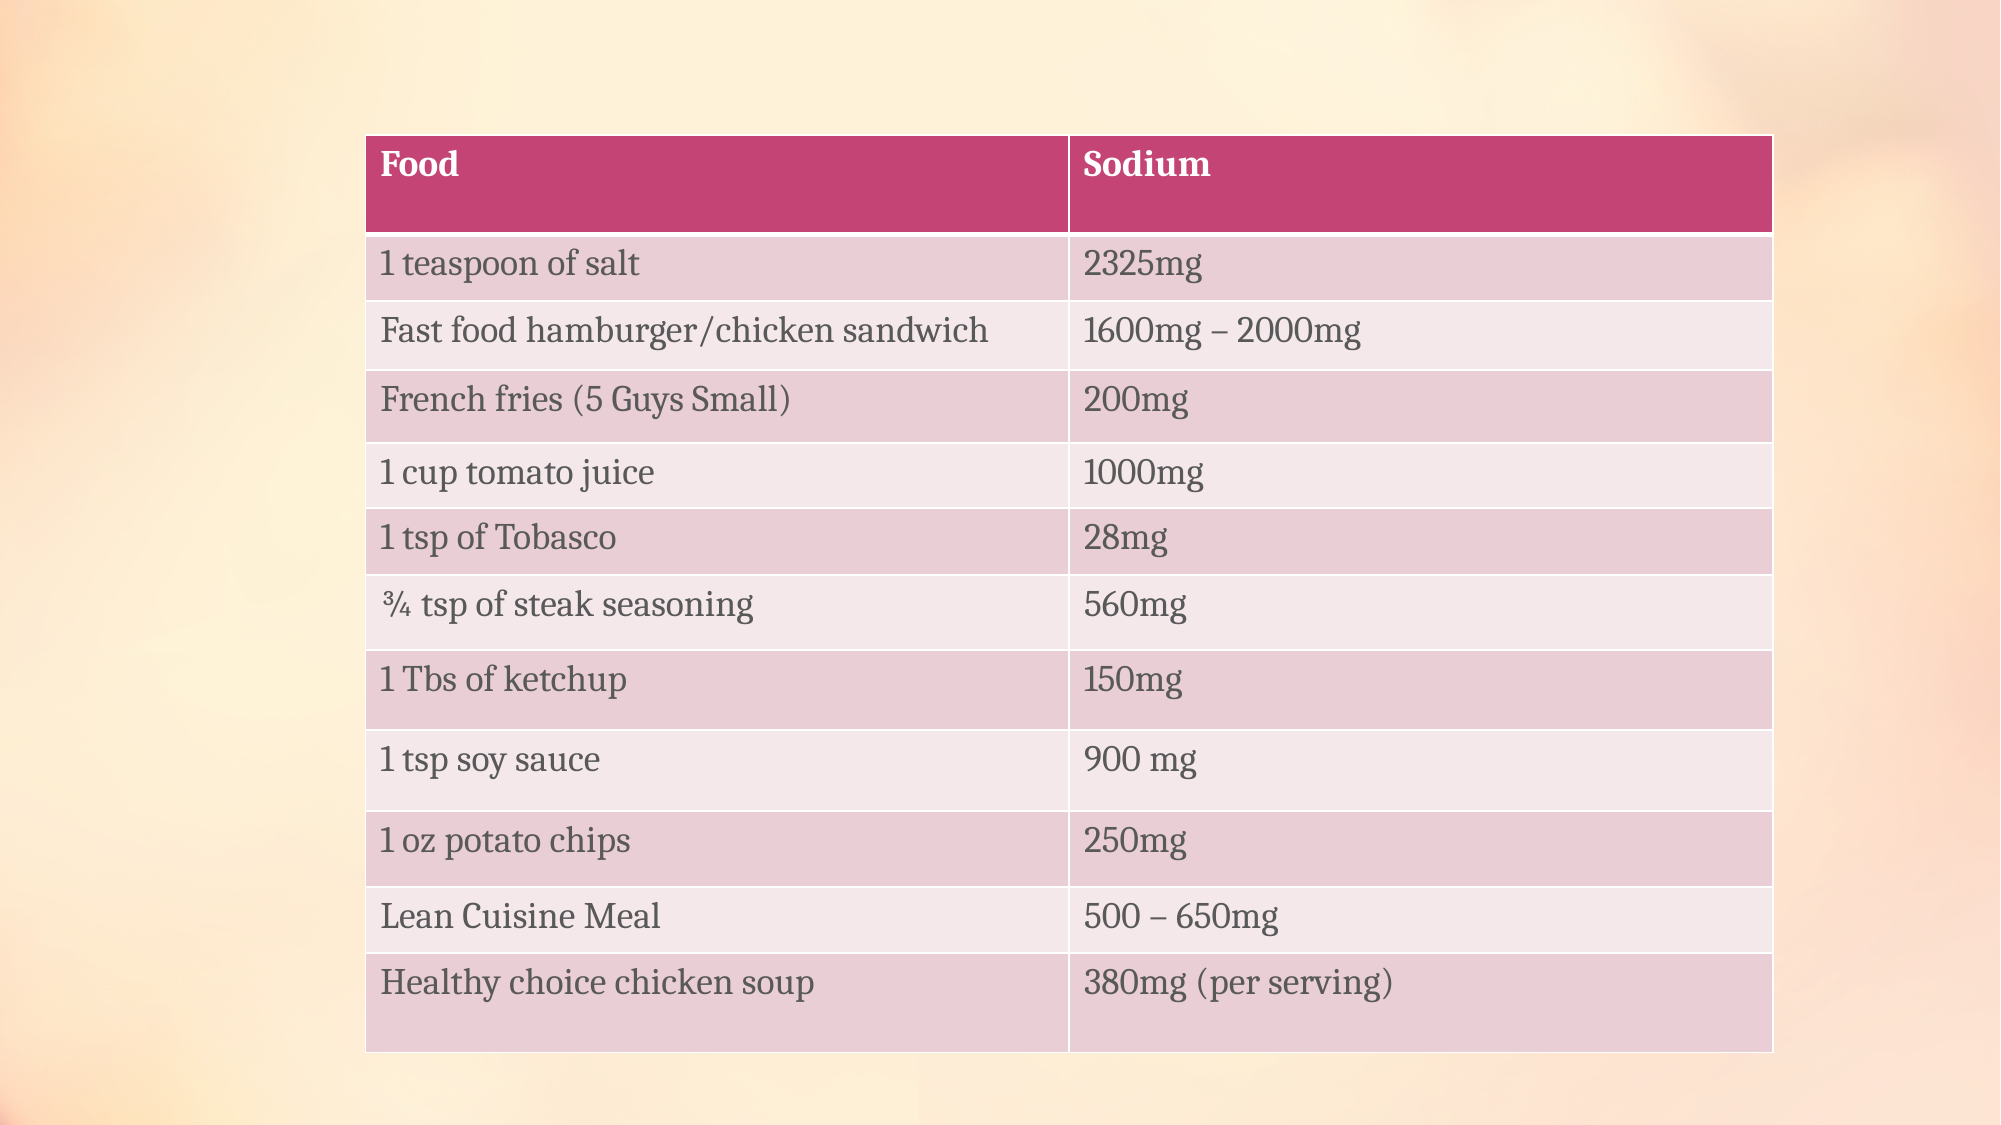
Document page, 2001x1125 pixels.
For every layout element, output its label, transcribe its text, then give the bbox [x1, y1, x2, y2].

table_cell 200mg [1070, 371, 1772, 442]
table_cell 1 Tbs of ketchup [366, 651, 1068, 729]
table_cell 380mg (per serving) [1070, 954, 1772, 1052]
table_cell 1000mg [1070, 444, 1772, 507]
table_cell 500 – 650mg [1070, 888, 1772, 952]
table_cell 900 mg [1070, 731, 1772, 810]
table_header Sodium [1070, 136, 1772, 232]
table_cell Fast food hamburger/chicken sandwich [366, 302, 1068, 369]
table_cell 1600mg – 2000mg [1070, 302, 1772, 369]
picture [0, 0, 2001, 1125]
table_cell Healthy choice chicken soup [366, 954, 1068, 1052]
table_cell 250mg [1070, 812, 1772, 886]
table_cell 2325mg [1070, 237, 1772, 300]
table_cell ¾ tsp of steak seasoning [366, 576, 1068, 649]
table_cell 1 tsp soy sauce [366, 731, 1068, 810]
table_cell Lean Cuisine Meal [366, 888, 1068, 952]
table_cell French fries (5 Guys Small) [366, 371, 1068, 442]
table_cell 1 oz potato chips [366, 812, 1068, 886]
table_cell 1 tsp of Tobasco [366, 509, 1068, 574]
table_cell 1 cup tomato juice [366, 444, 1068, 507]
table_header Food [366, 136, 1068, 232]
table_cell 28mg [1070, 509, 1772, 574]
table_cell 560mg [1070, 576, 1772, 649]
table_cell 150mg [1070, 651, 1772, 729]
table_cell 1 teaspoon of salt [366, 237, 1068, 300]
